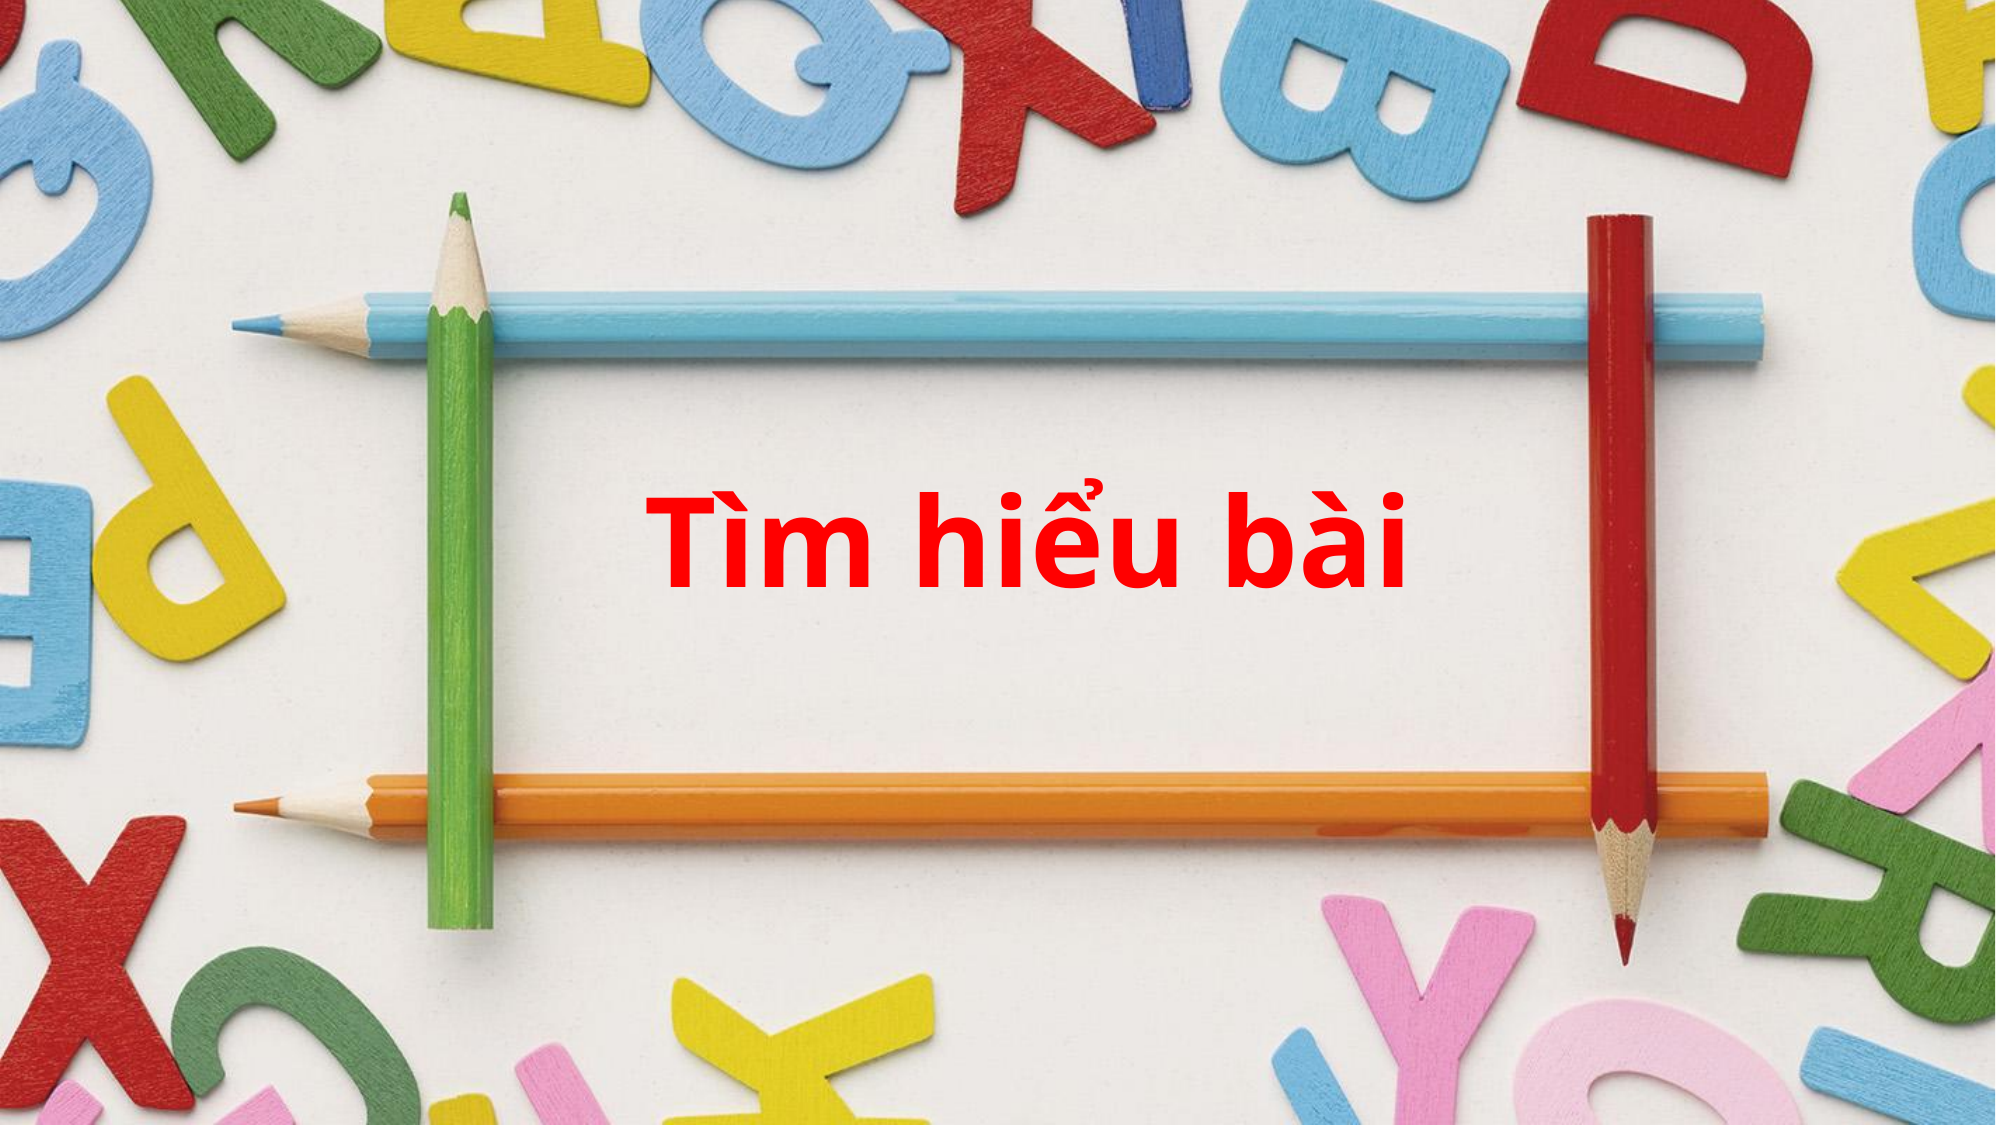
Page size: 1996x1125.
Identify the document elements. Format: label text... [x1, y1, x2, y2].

title Tìm hiểu bài [547, 387, 1511, 688]
picture [0, 0, 1996, 1125]
